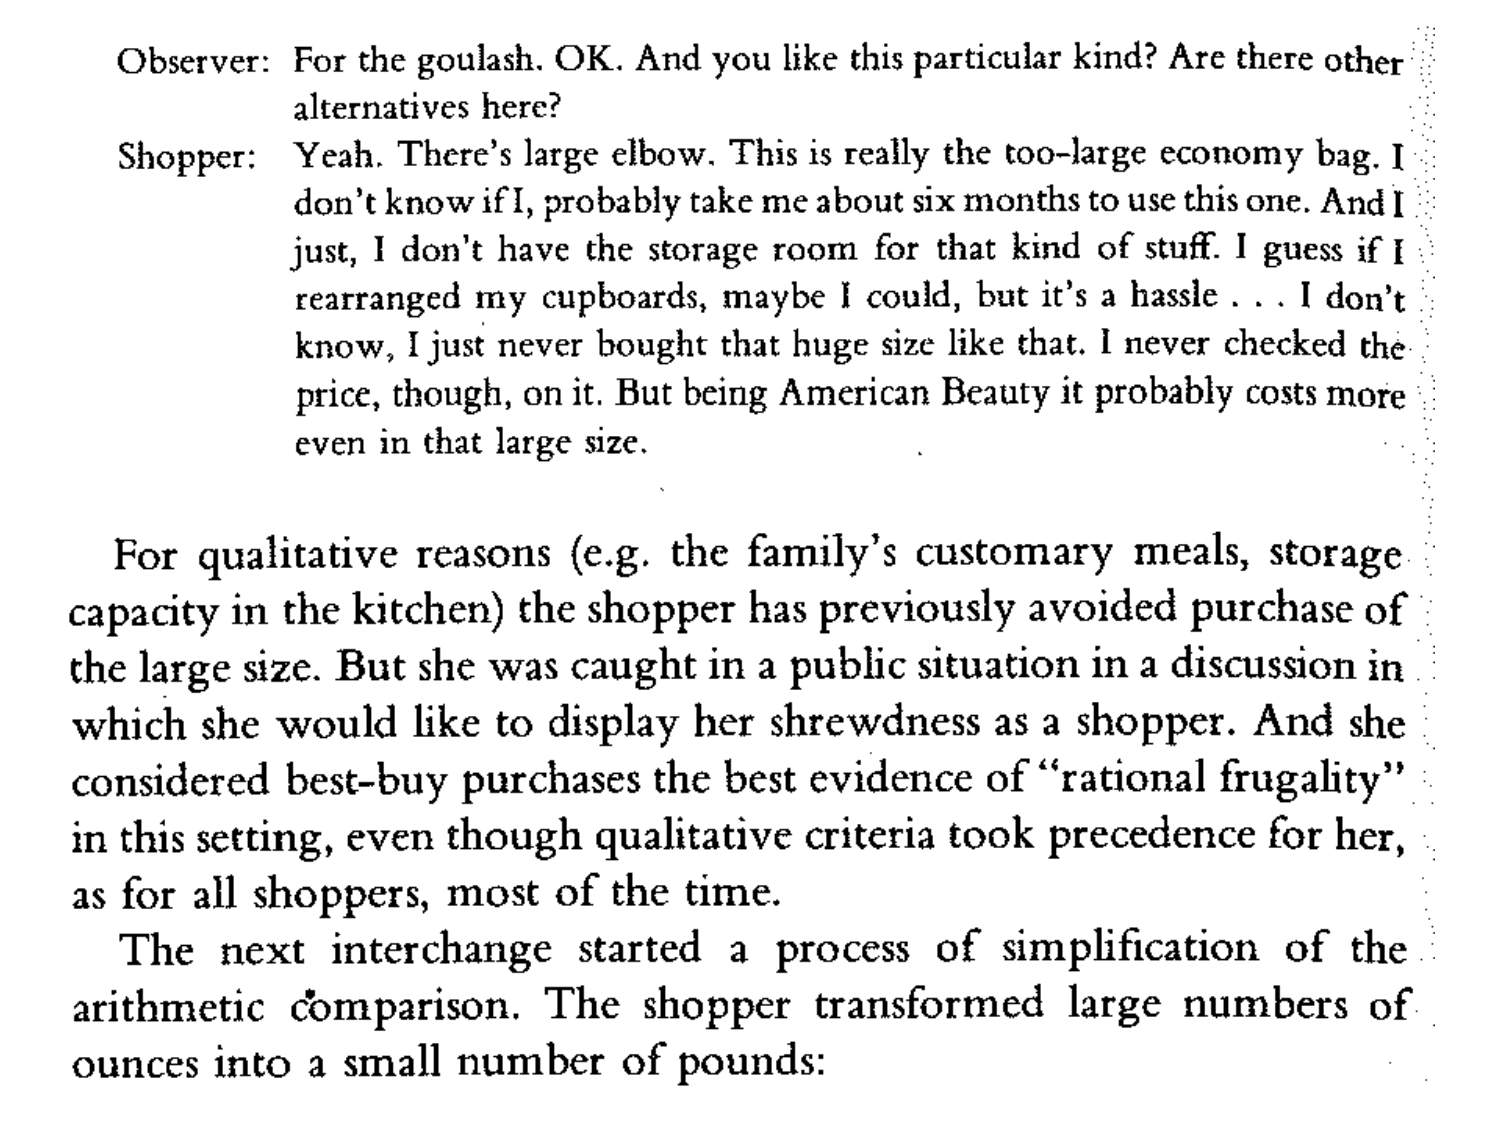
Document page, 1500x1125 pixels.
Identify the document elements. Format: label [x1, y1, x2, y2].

picture [65, 22, 1435, 1103]
